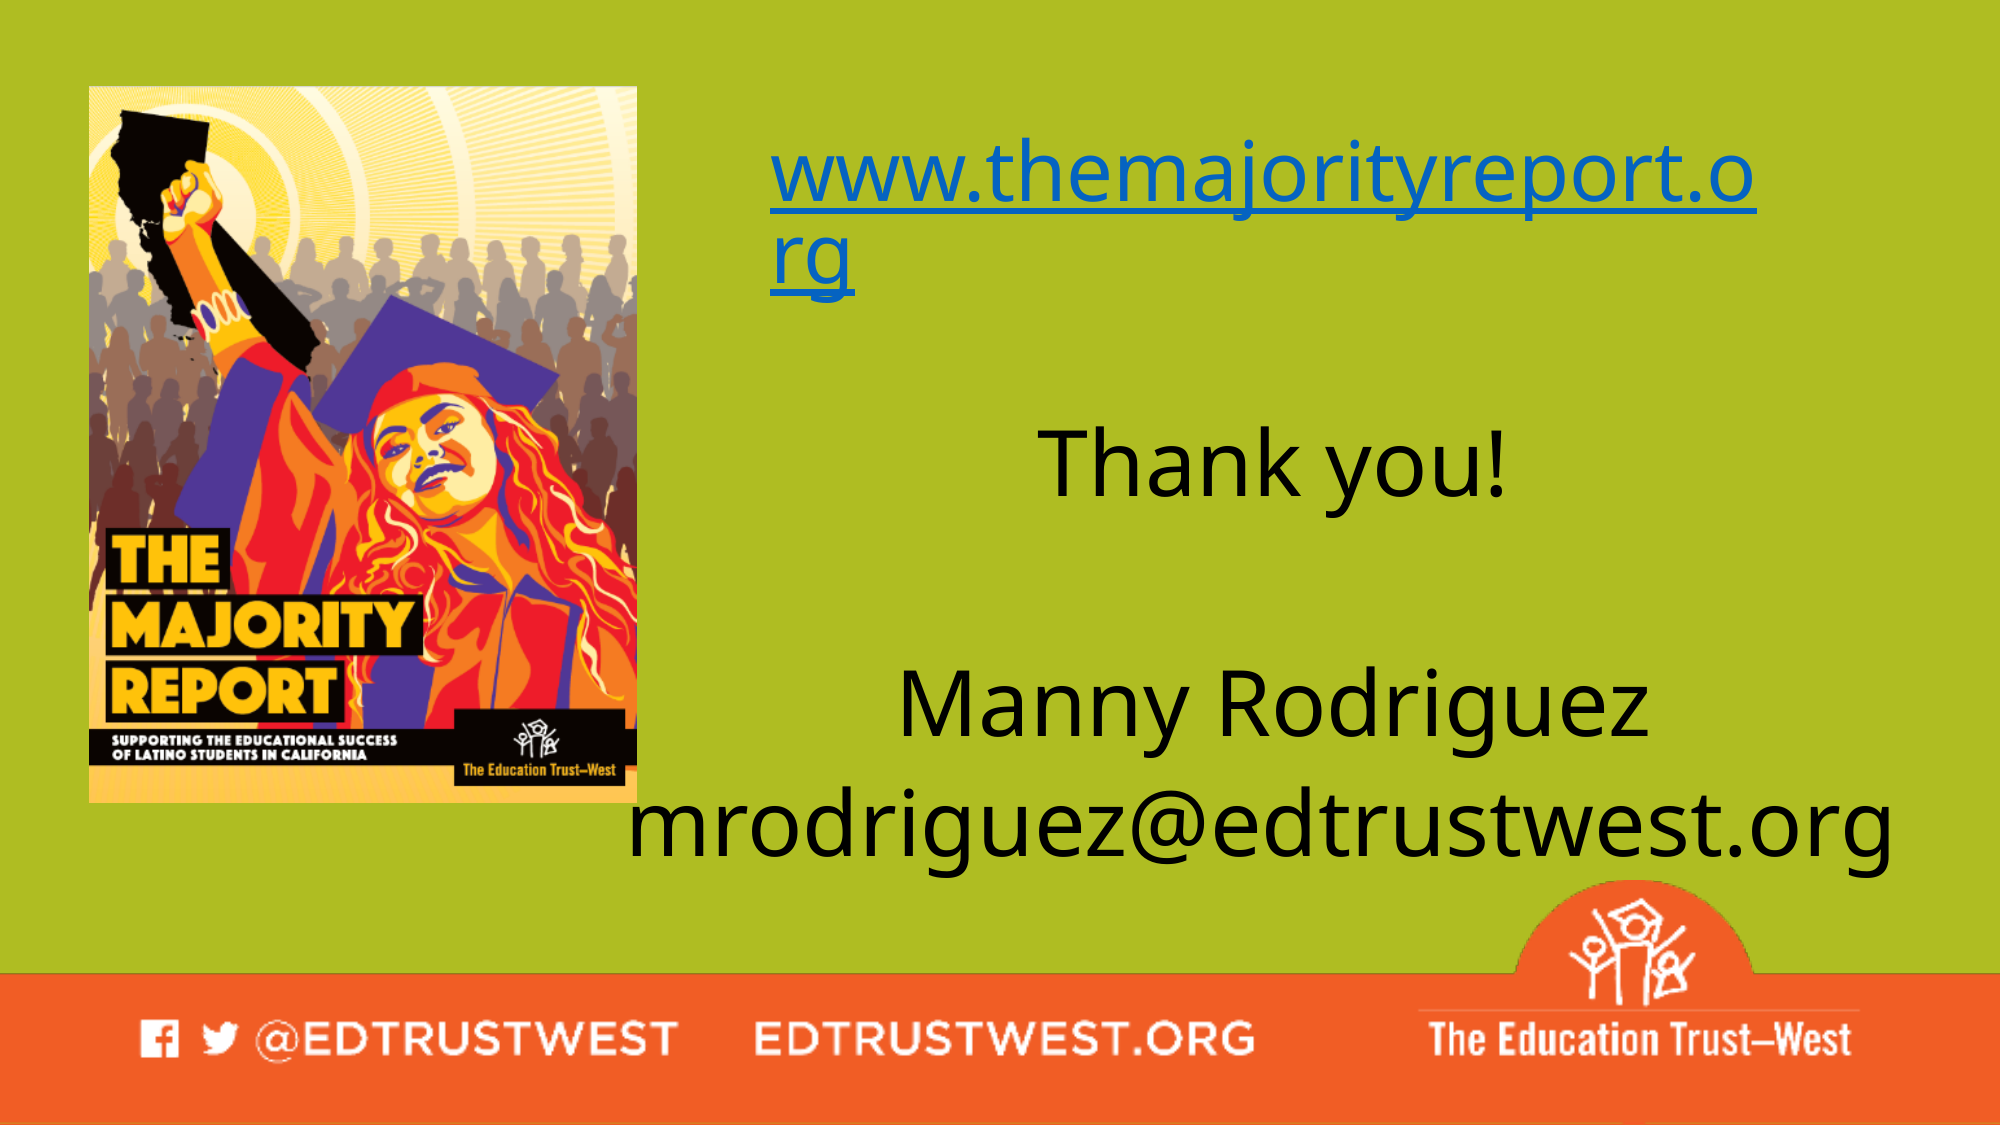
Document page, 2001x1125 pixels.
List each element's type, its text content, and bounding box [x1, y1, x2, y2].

list Thank you! Manny Rodriguez mrodriguez@edtrustwest.org [411, 410, 2000, 880]
text_box www.themajorityreport.org [755, 112, 1793, 827]
text_box [0, 0, 2000, 880]
picture [0, 880, 2000, 1125]
picture [89, 86, 637, 803]
